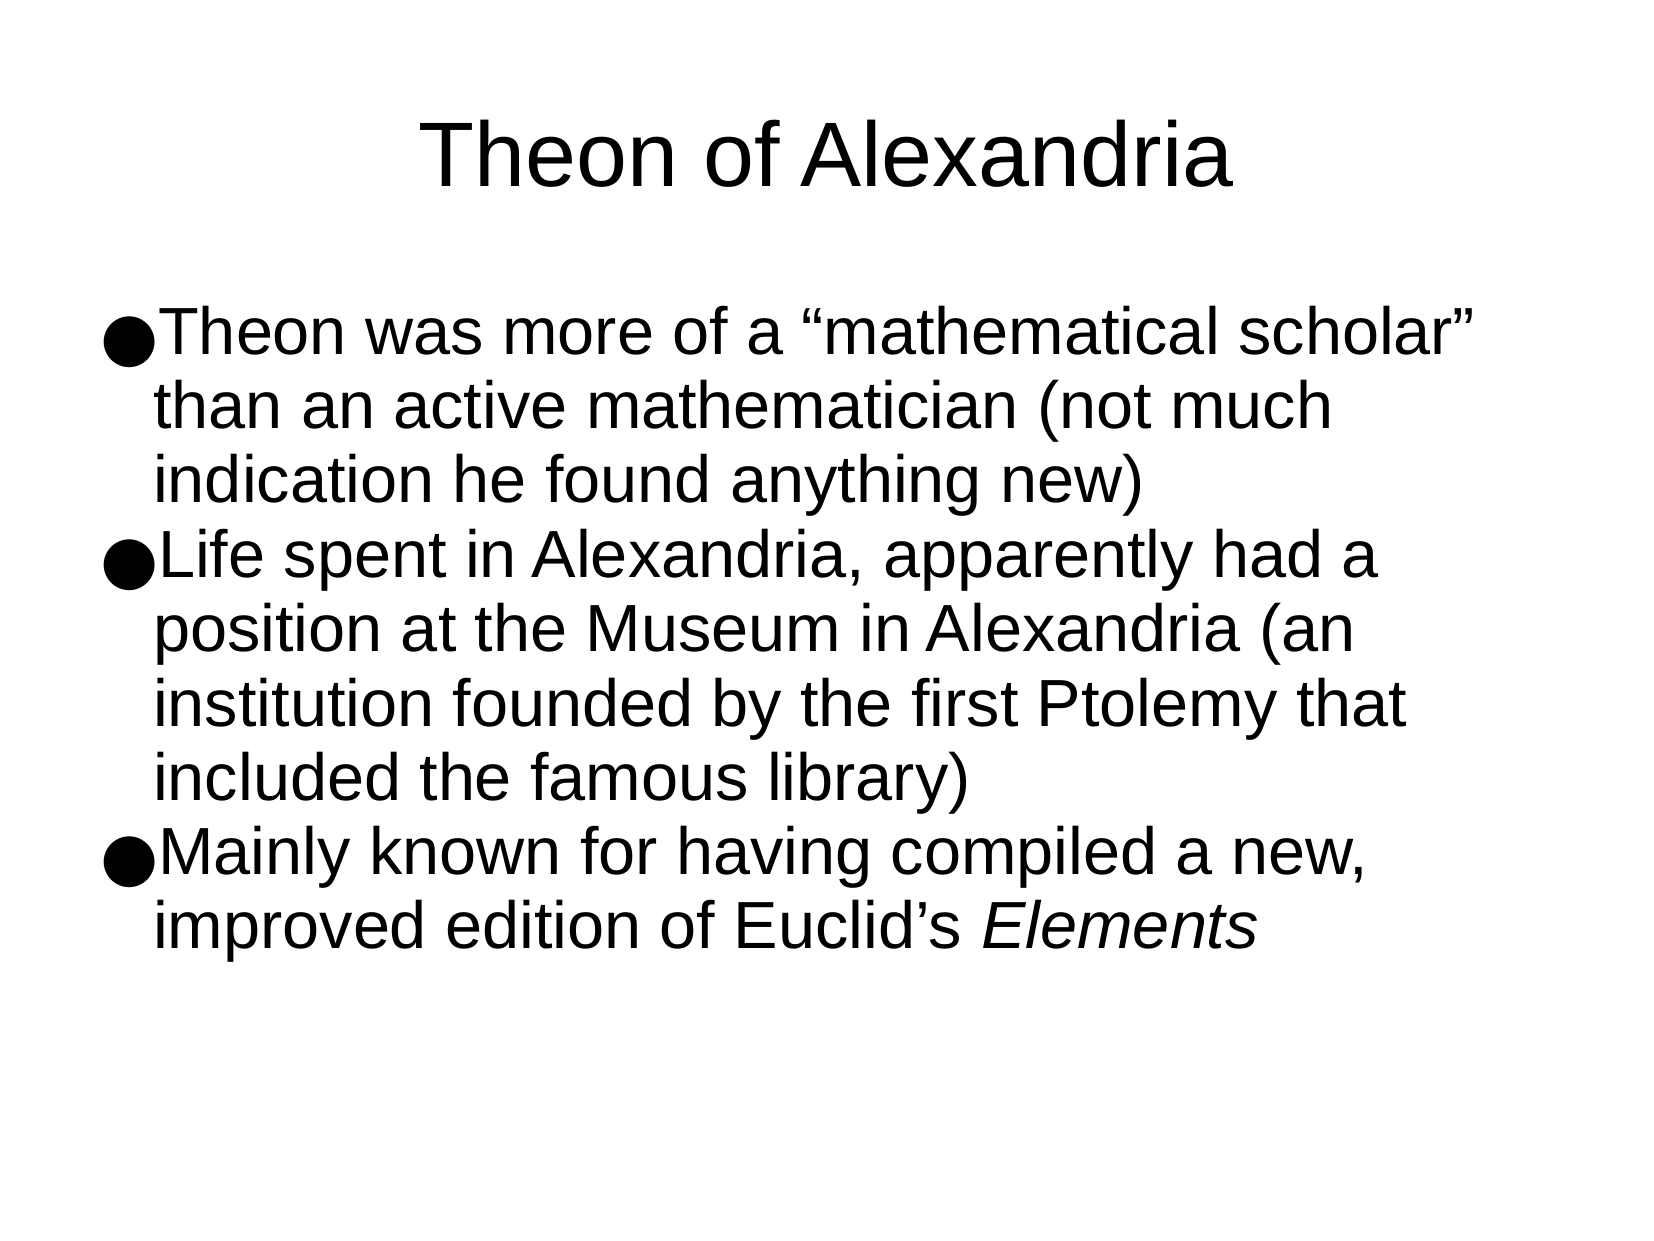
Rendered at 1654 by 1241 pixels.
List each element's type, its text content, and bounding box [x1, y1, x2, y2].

text_box Theon of Alexandria [82, 49, 1571, 257]
text_box Theon was more of a “mathematical scholar” than an active mathematician (not much indication he found anything new) Life spent in Alexandria, apparently had a position at the Museum in Alexandria (an institution founded by the first Ptolemy that included the famous library) Mainly known for having compiled a new, improved edition of Euclid’s Elements [82, 290, 1571, 1010]
